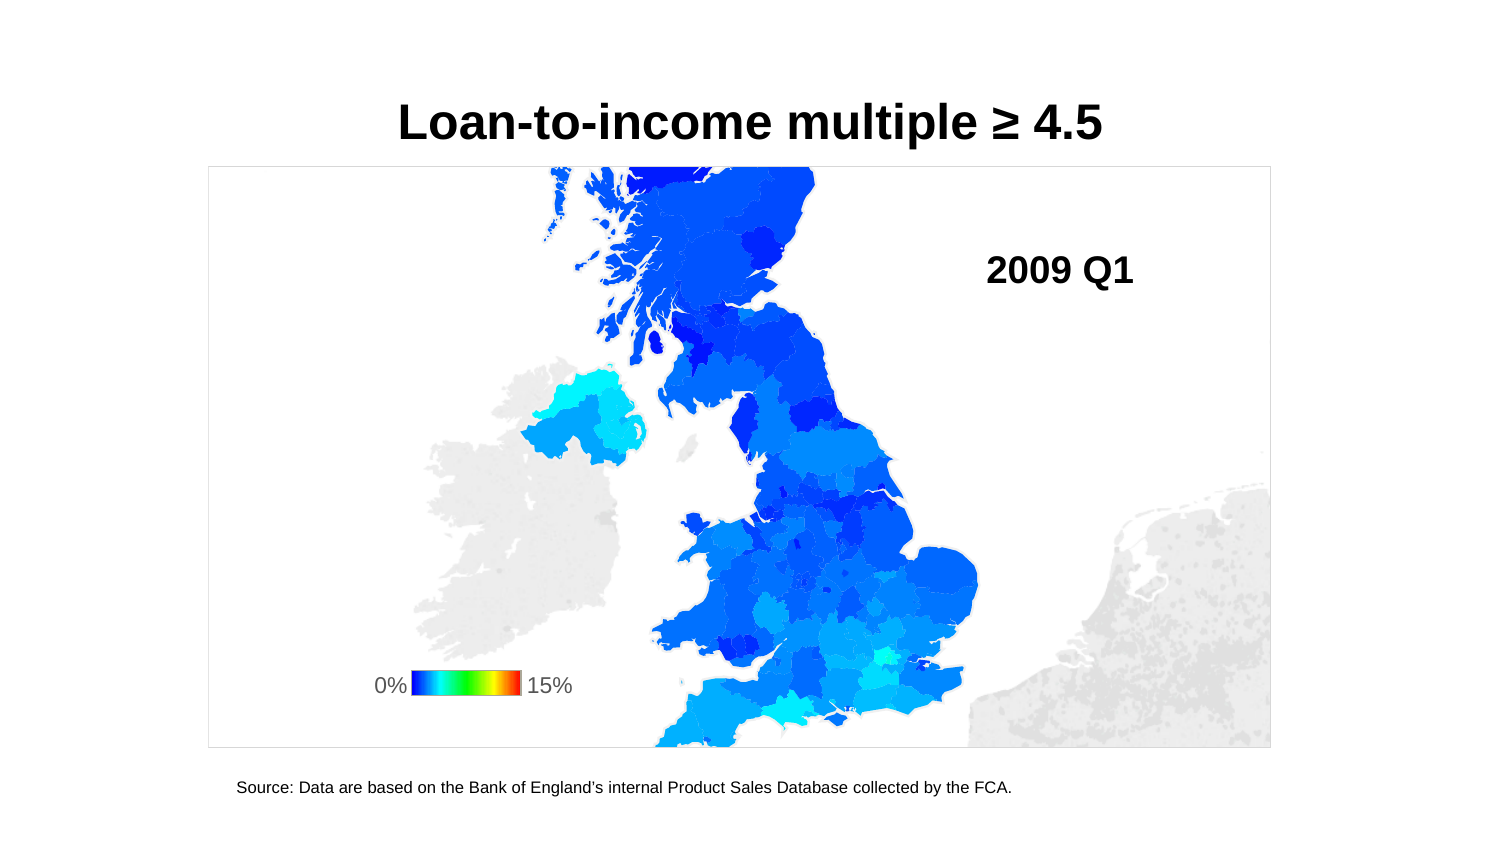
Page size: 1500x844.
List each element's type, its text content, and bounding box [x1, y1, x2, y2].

picture [208, 166, 1272, 749]
text_box Source: Data are based on the Bank of England’s internal Product Sales Database collected by the FCA. [221, 769, 1414, 805]
text_box Loan-to-income multiple ≥ 4.5 [101, 63, 1400, 175]
